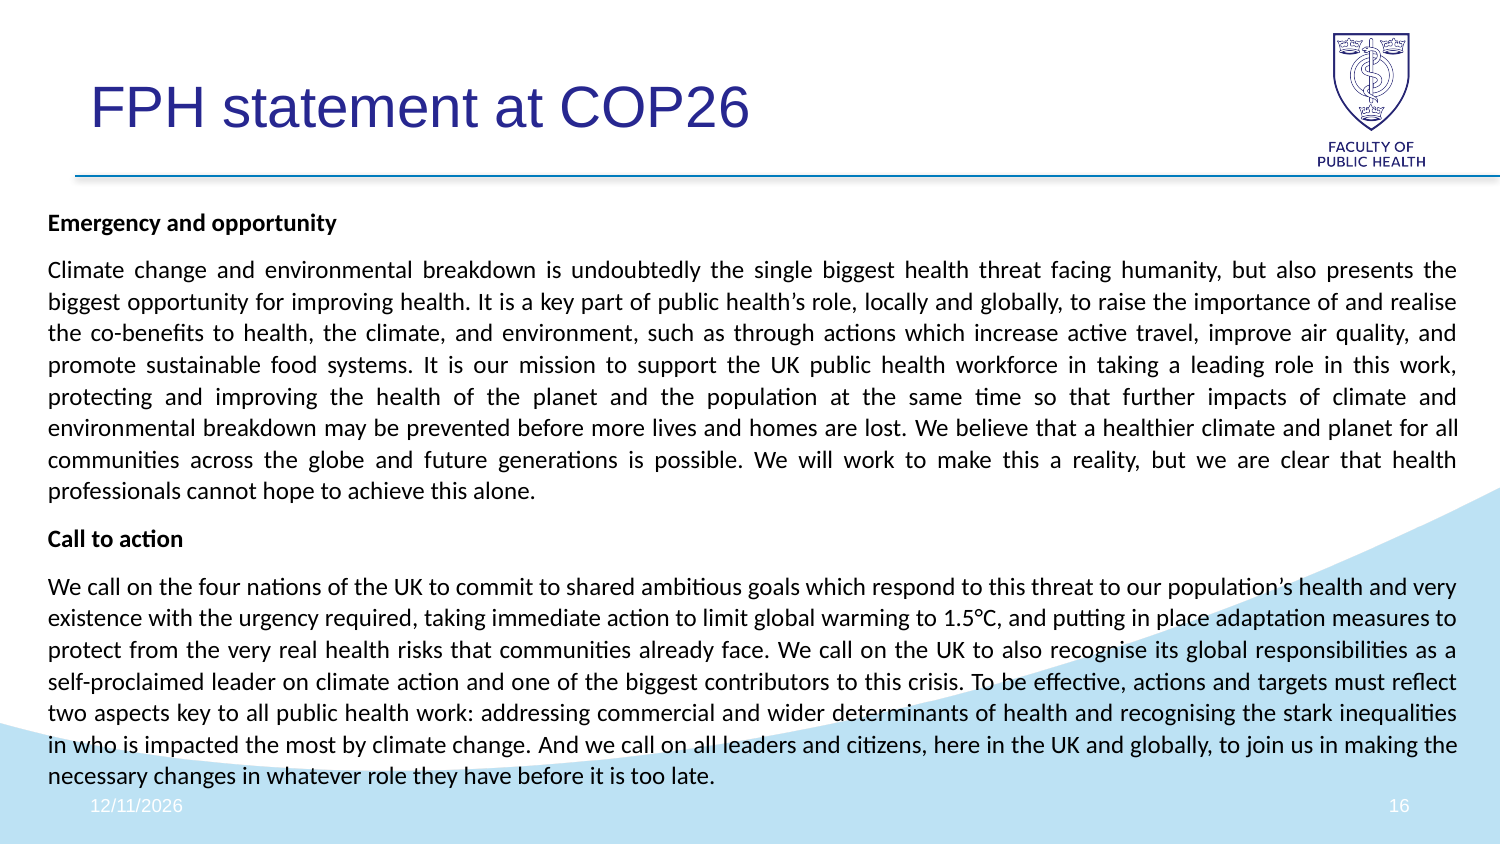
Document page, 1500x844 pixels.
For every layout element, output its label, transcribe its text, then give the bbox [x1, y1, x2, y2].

slide_number 15 [1074, 782, 1425, 827]
title FPH statement at COP26 [75, 33, 1288, 175]
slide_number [75, 782, 425, 827]
picture [1318, 33, 1425, 167]
list Emergency and opportunity Climate change and environmental breakdown is undoubtedly the single biggest health threat facing humanity, but also presents the biggest opportunity for improving health. It is a key part of public health’s role, locally and globally, to raise the importance of and realise the co-benefits to health, the climate, and environment, such as through actions which increase active travel, improve air quality, and promote sustainable food systems. It is our mission to support the UK public health workforce in taking a leading role in this work, protecting and improving the health of the planet and the population at the same time so that further impacts of climate and environmental breakdown may be prevented before more lives and homes are lost. We believe that a healthier climate and planet for all communities across the globe and future generations is possible. We will work to make this a reality, but we are clear that health professionals cannot hope to achieve this alone. Call to action We call on the four nations of the UK to commit to shared ambitious goals which respond to this threat to our population’s health and very existence with the urgency required, taking immediate action to limit global warming to 1.5°C, and putting in place adaptation measures to protect from the very real health risks that communities already face. We call on the UK to also recognise its global responsibilities as a self-proclaimed leader on climate action and one of the biggest contributors to this crisis. To be effective, actions and targets must reflect two aspects key to all public health work: addressing commercial and wider determinants of health and recognising the stark inequalities in who is impacted the most by climate change. And we call on all leaders and citizens, here in the UK and globally, to join us in making the necessary changes in whatever role they have before it is too late. [32, 196, 1476, 810]
